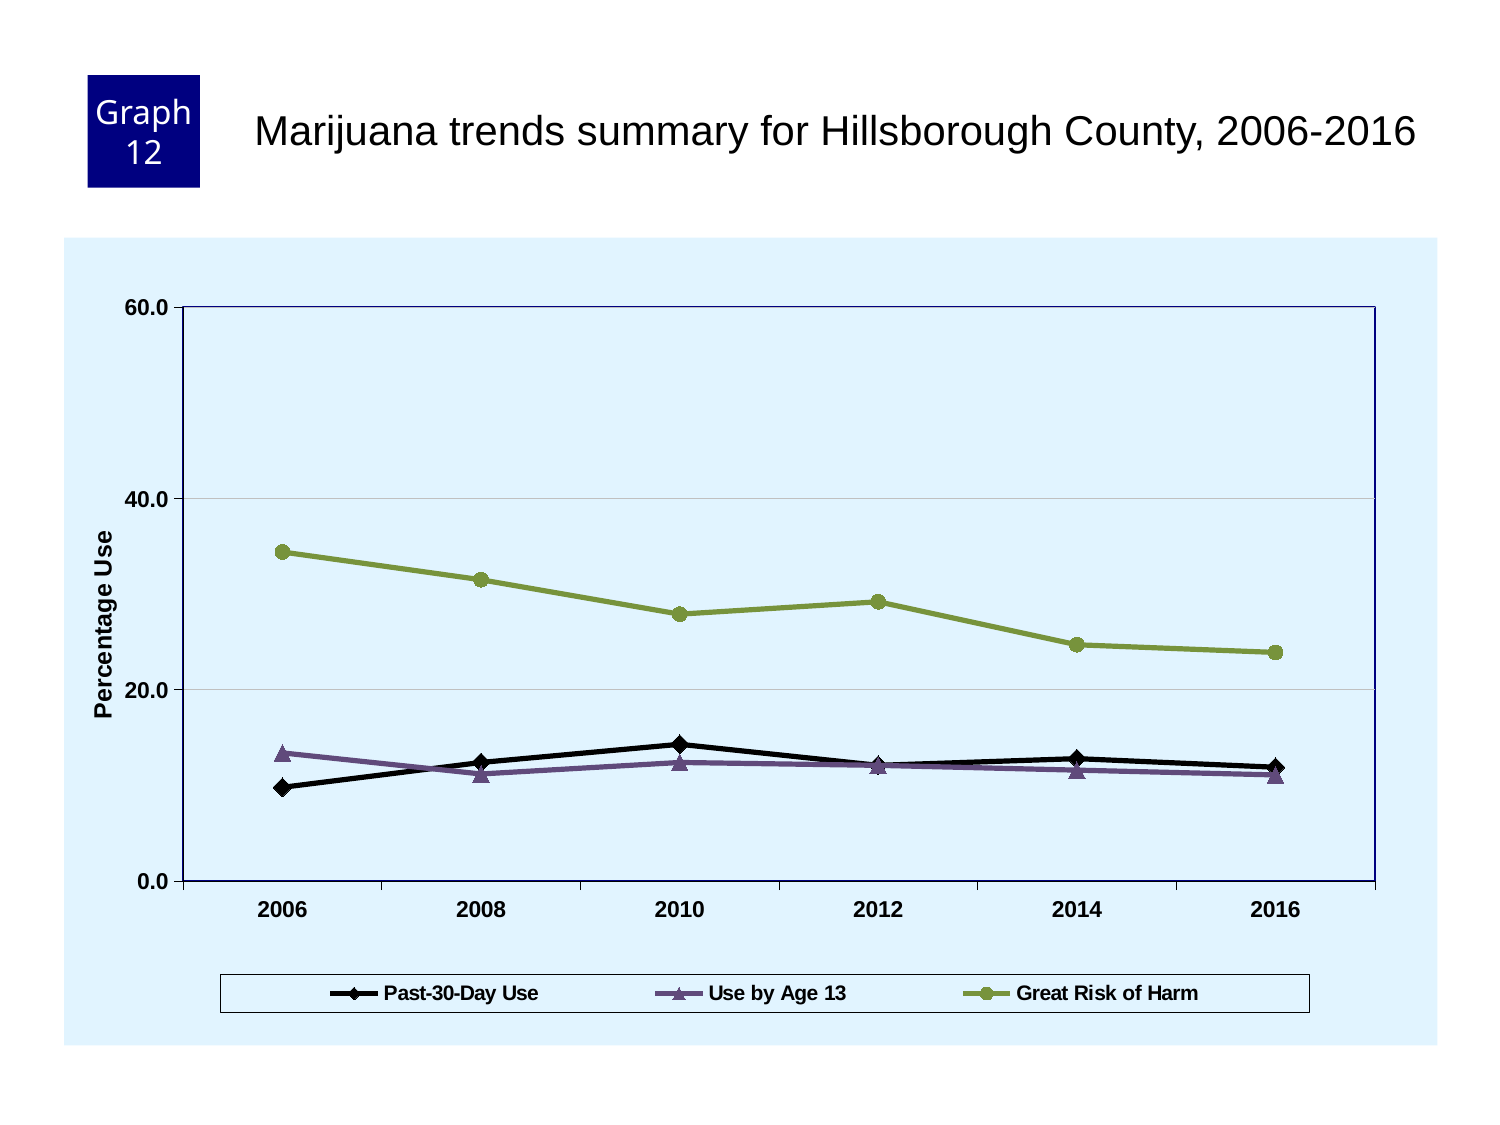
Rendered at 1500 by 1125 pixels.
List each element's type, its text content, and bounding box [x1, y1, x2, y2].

text_box Graph 12 [87, 75, 200, 188]
chart [63, 237, 1438, 1046]
text_box Marijuana trends summary for Hillsborough County, 2006-2016 [249, 99, 1438, 225]
